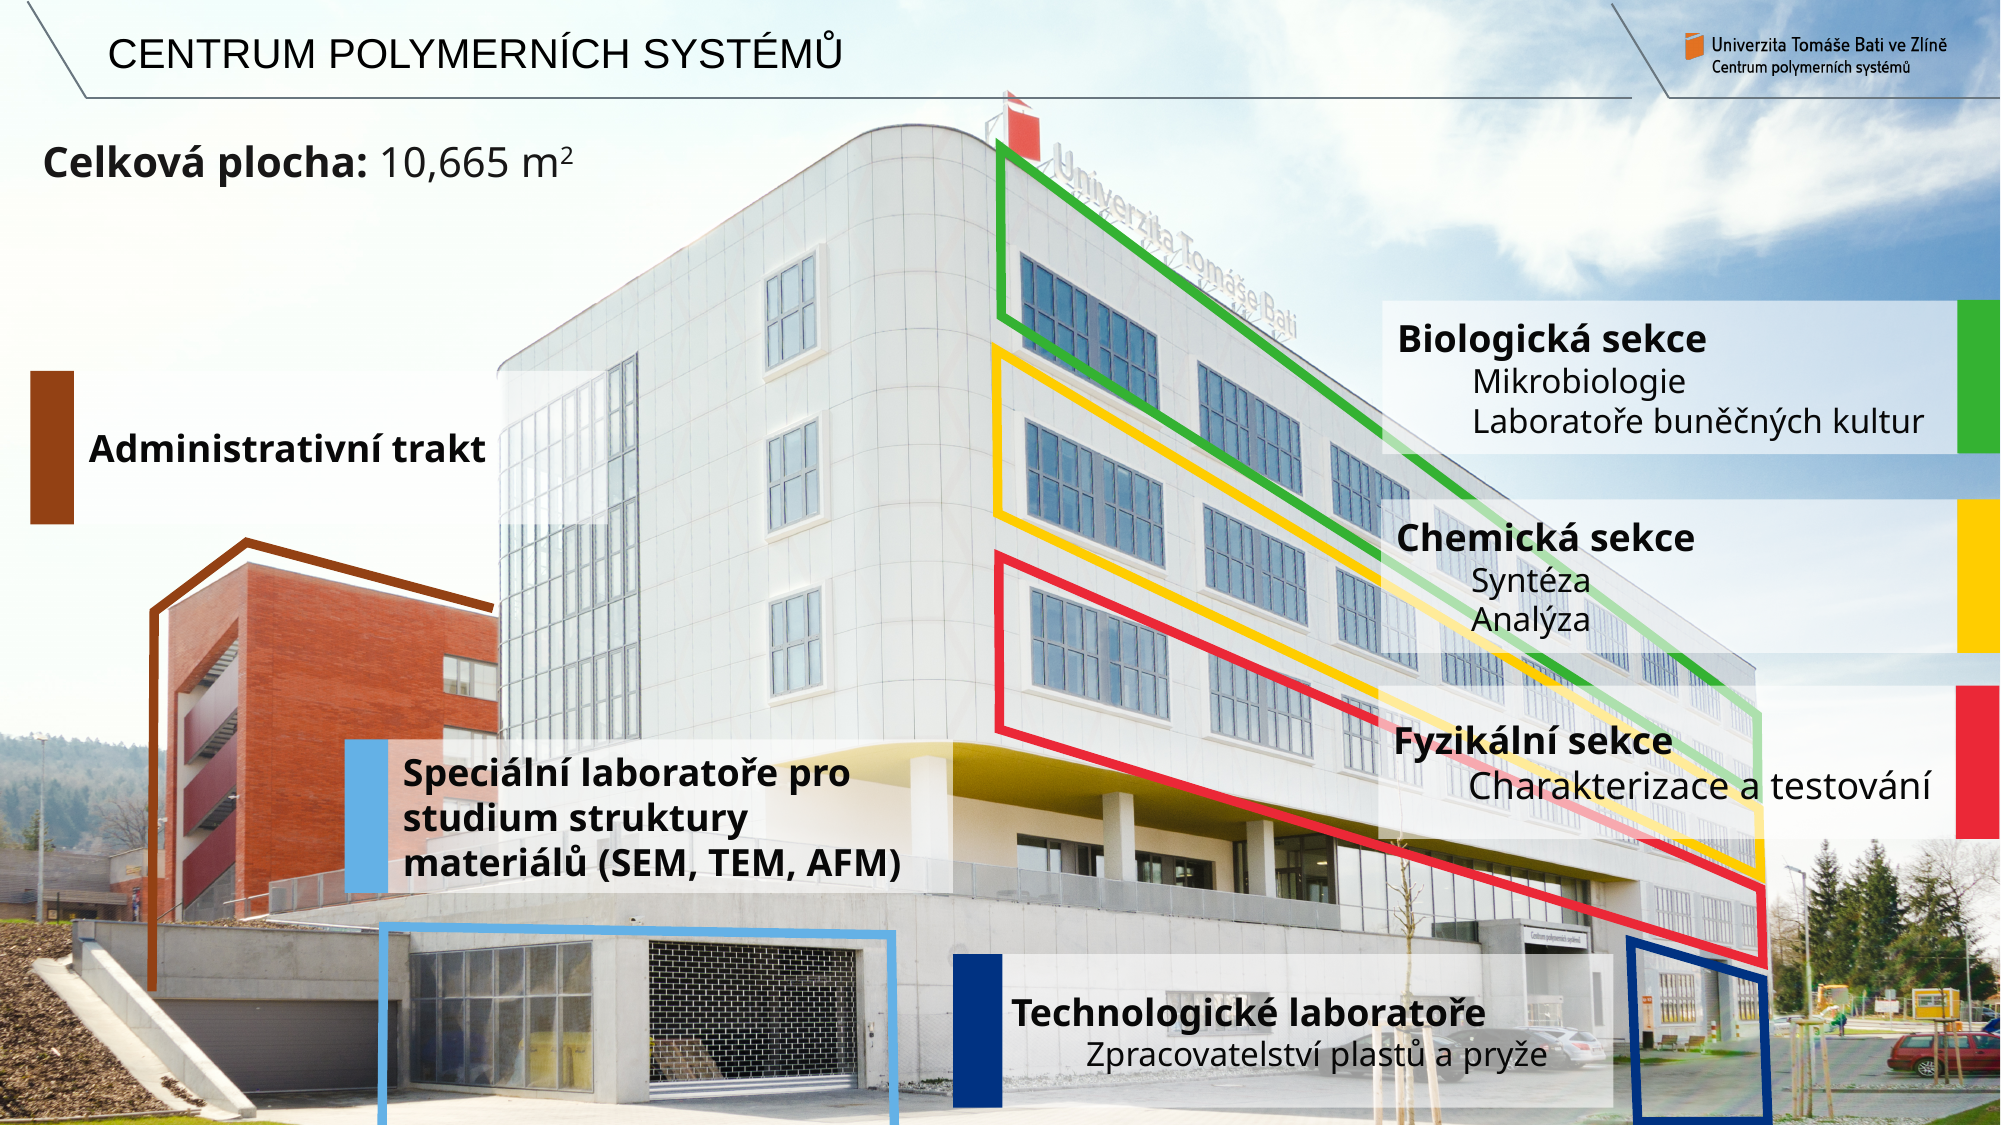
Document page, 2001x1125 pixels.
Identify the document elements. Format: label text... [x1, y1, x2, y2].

text_box Administrativní trakt [75, 370, 609, 525]
text_box [1956, 299, 2000, 454]
text_box Celková plocha: 10,665 m2 [27, 72, 749, 255]
text_box [995, 348, 1554, 695]
text_box Speciální laboratoře pro studium struktury materiálů (SEM, TEM, AFM) [389, 738, 954, 894]
text_box [1955, 684, 2000, 840]
text_box [381, 925, 896, 1125]
text_box [150, 541, 494, 992]
text_box [1533, 654, 1718, 684]
text_box [344, 738, 389, 894]
text_box [997, 554, 1765, 965]
text_box [1681, 840, 1762, 878]
picture [0, 0, 2001, 1125]
text_box Chemická sekce Syntéza Analýza [1380, 498, 1956, 654]
text_box [1956, 498, 2000, 654]
text_box [29, 370, 75, 525]
text_box Technologické laboratoře Zpracovatelství plastů a pryže [1003, 953, 1614, 1109]
text_box [1629, 939, 1770, 1123]
text_box [999, 145, 1470, 558]
text_box CENTRUM POLYMERNÍCH Systémů [93, 19, 1175, 83]
text_box Fyzikální sekce Charakterizace a testování [1377, 684, 1955, 840]
text_box Biologická sekce Mikrobiologie Laboratoře buněčných kultur [1381, 300, 1960, 455]
text_box [952, 953, 1003, 1109]
